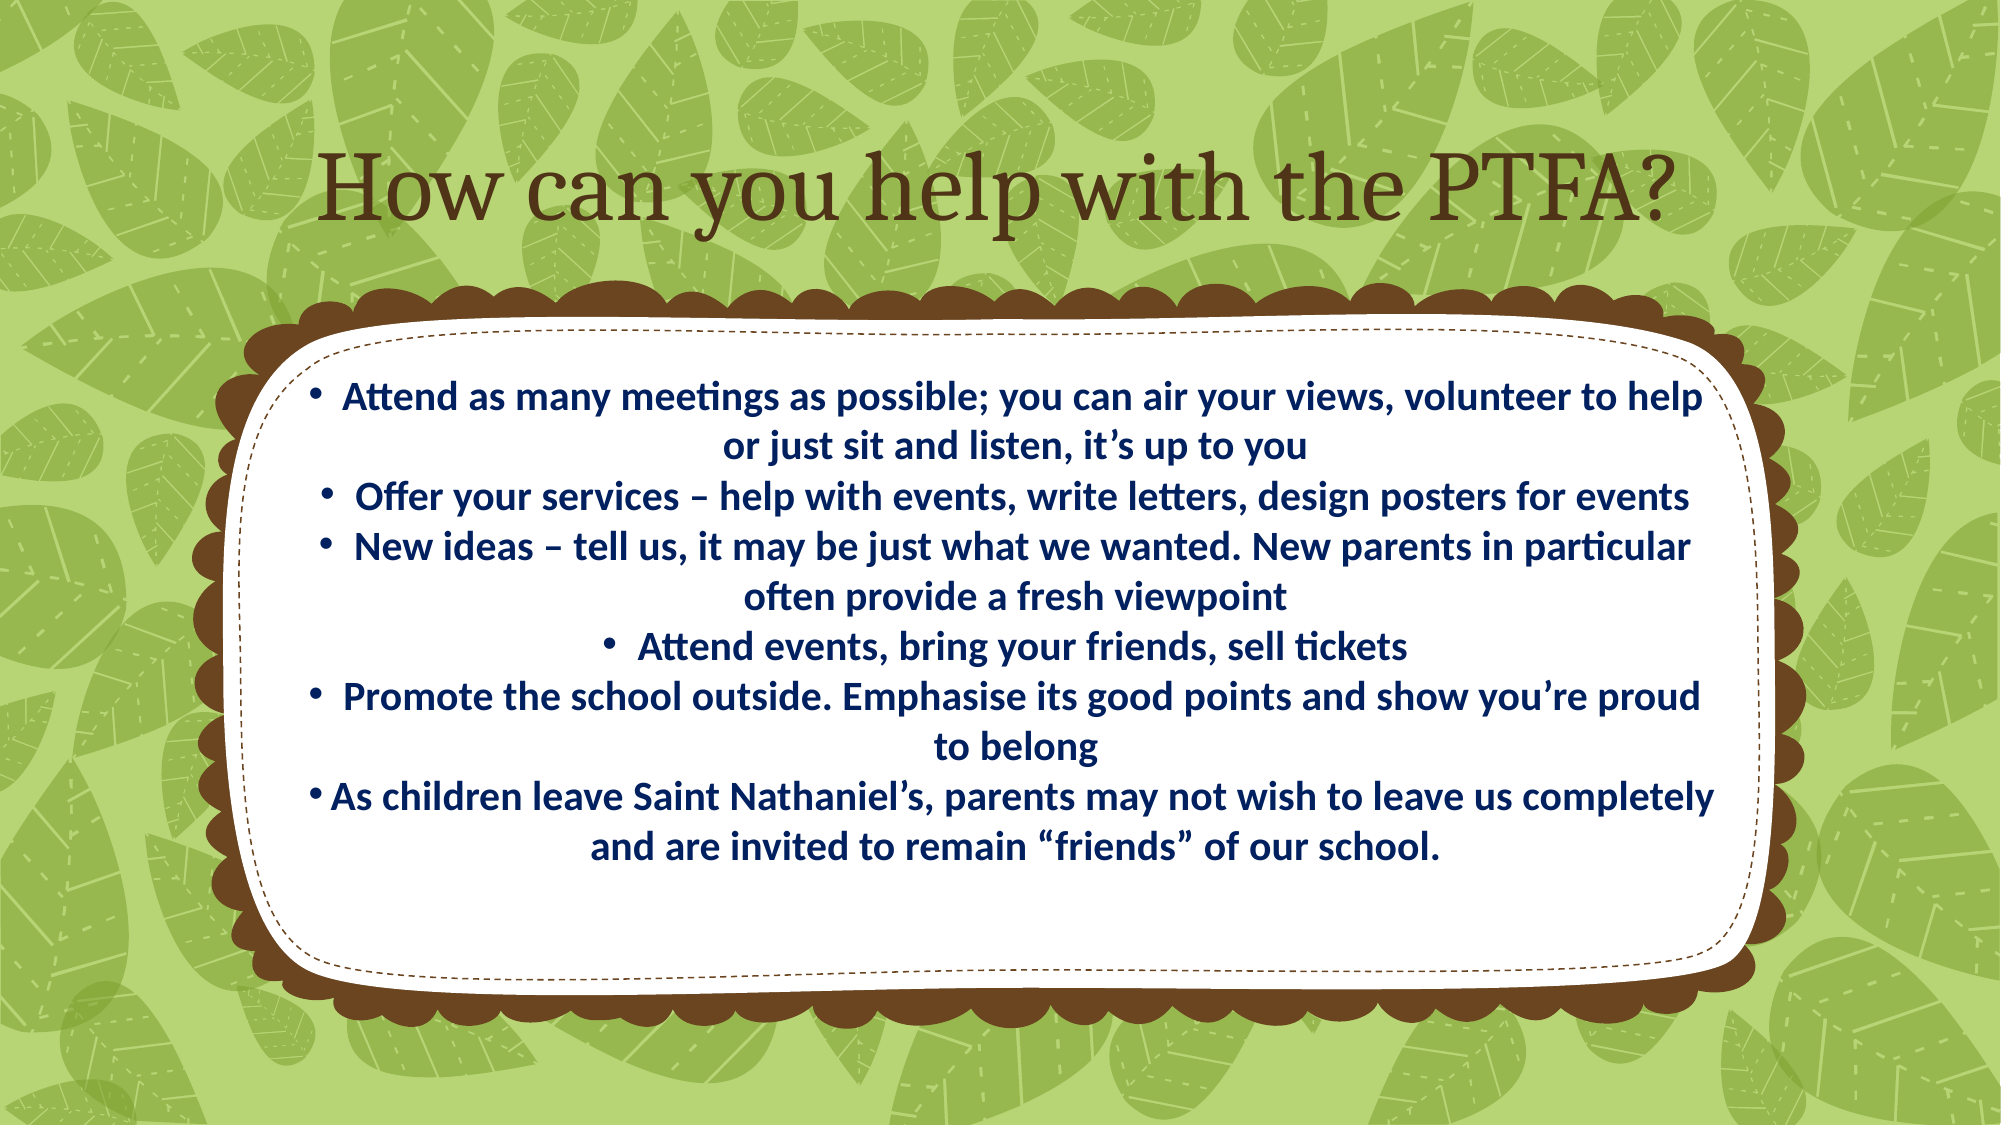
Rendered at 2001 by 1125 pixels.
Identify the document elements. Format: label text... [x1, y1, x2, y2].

text_box Attend as many meetings as possible; you can air your views, volunteer to help or just sit and listen, it’s up to you Offer your services – help with events, write letters, design posters for events New ideas – tell us, it may be just what we wanted. New parents in particular often provide a fresh viewpoint Attend events, bring your friends, sell tickets Promote the school outside. Emphasise its good points and show you’re proud to belong As children leave Saint Nathaniel’s, parents may not wish to leave us completely and are invited to remain “friends” of our school. [293, 361, 1738, 876]
title How can you help with the PTFA? [212, 74, 1788, 250]
